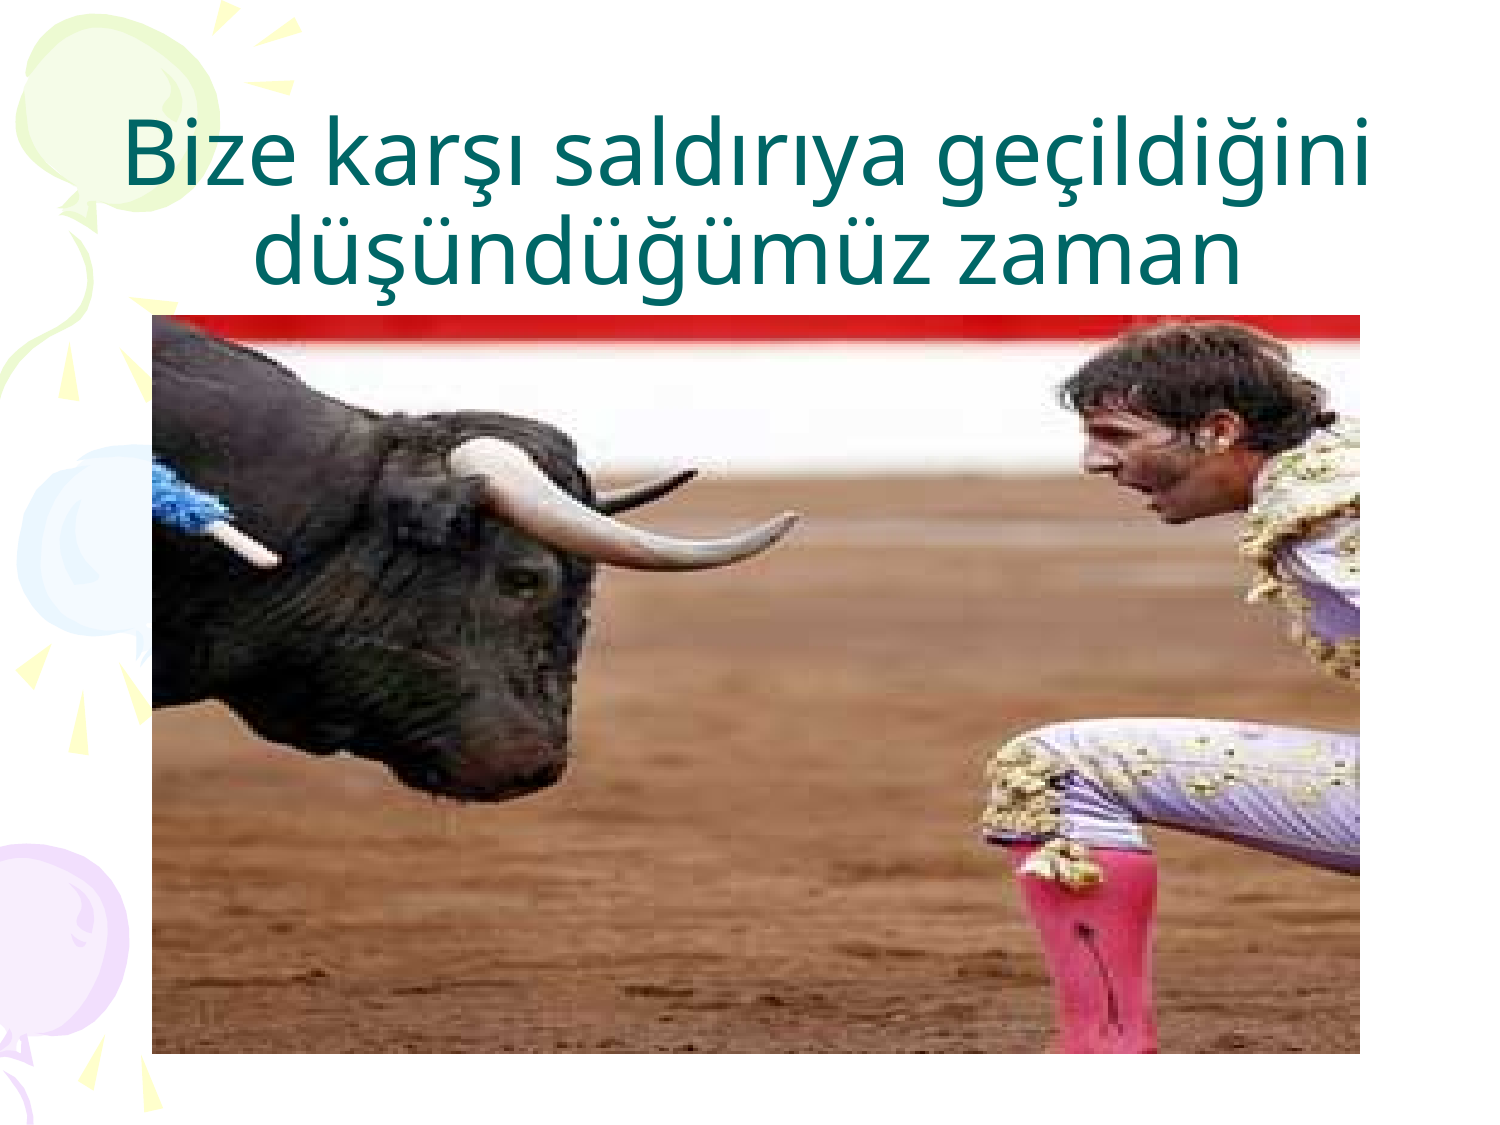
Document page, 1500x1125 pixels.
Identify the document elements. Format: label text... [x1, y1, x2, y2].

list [152, 314, 1360, 1054]
title Bize karşı saldırıya geçildiğini düşündüğümüz zaman [72, 16, 1426, 423]
